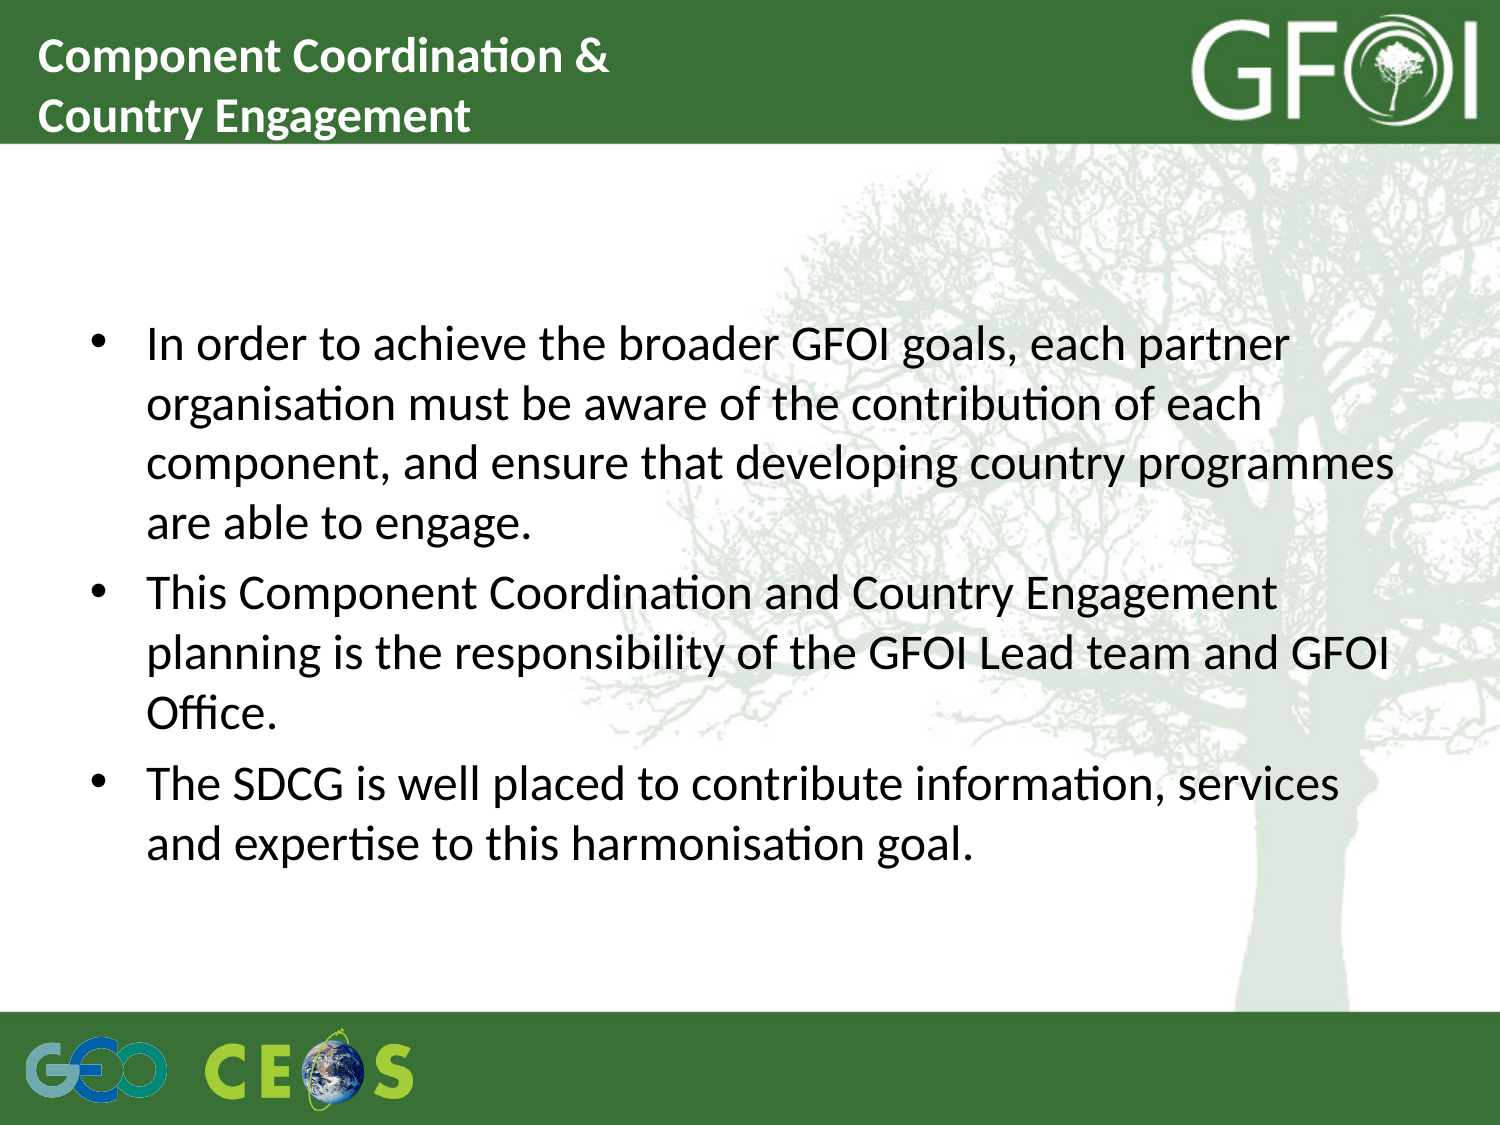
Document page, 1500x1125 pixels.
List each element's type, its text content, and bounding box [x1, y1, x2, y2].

list In order to achieve the broader GFOI goals, each partner organisation must be aware of the contribution of each component, and ensure that developing country programmes are able to engage. This Component Coordination and Country Engagement planning is the responsibility of the GFOI Lead team and GFOI Office. The SDCG is well placed to contribute information, services and expertise to this harmonisation goal. [75, 232, 1425, 975]
picture [0, 0, 1500, 1125]
title Component Coordination & Country Engagement [23, 14, 1009, 130]
